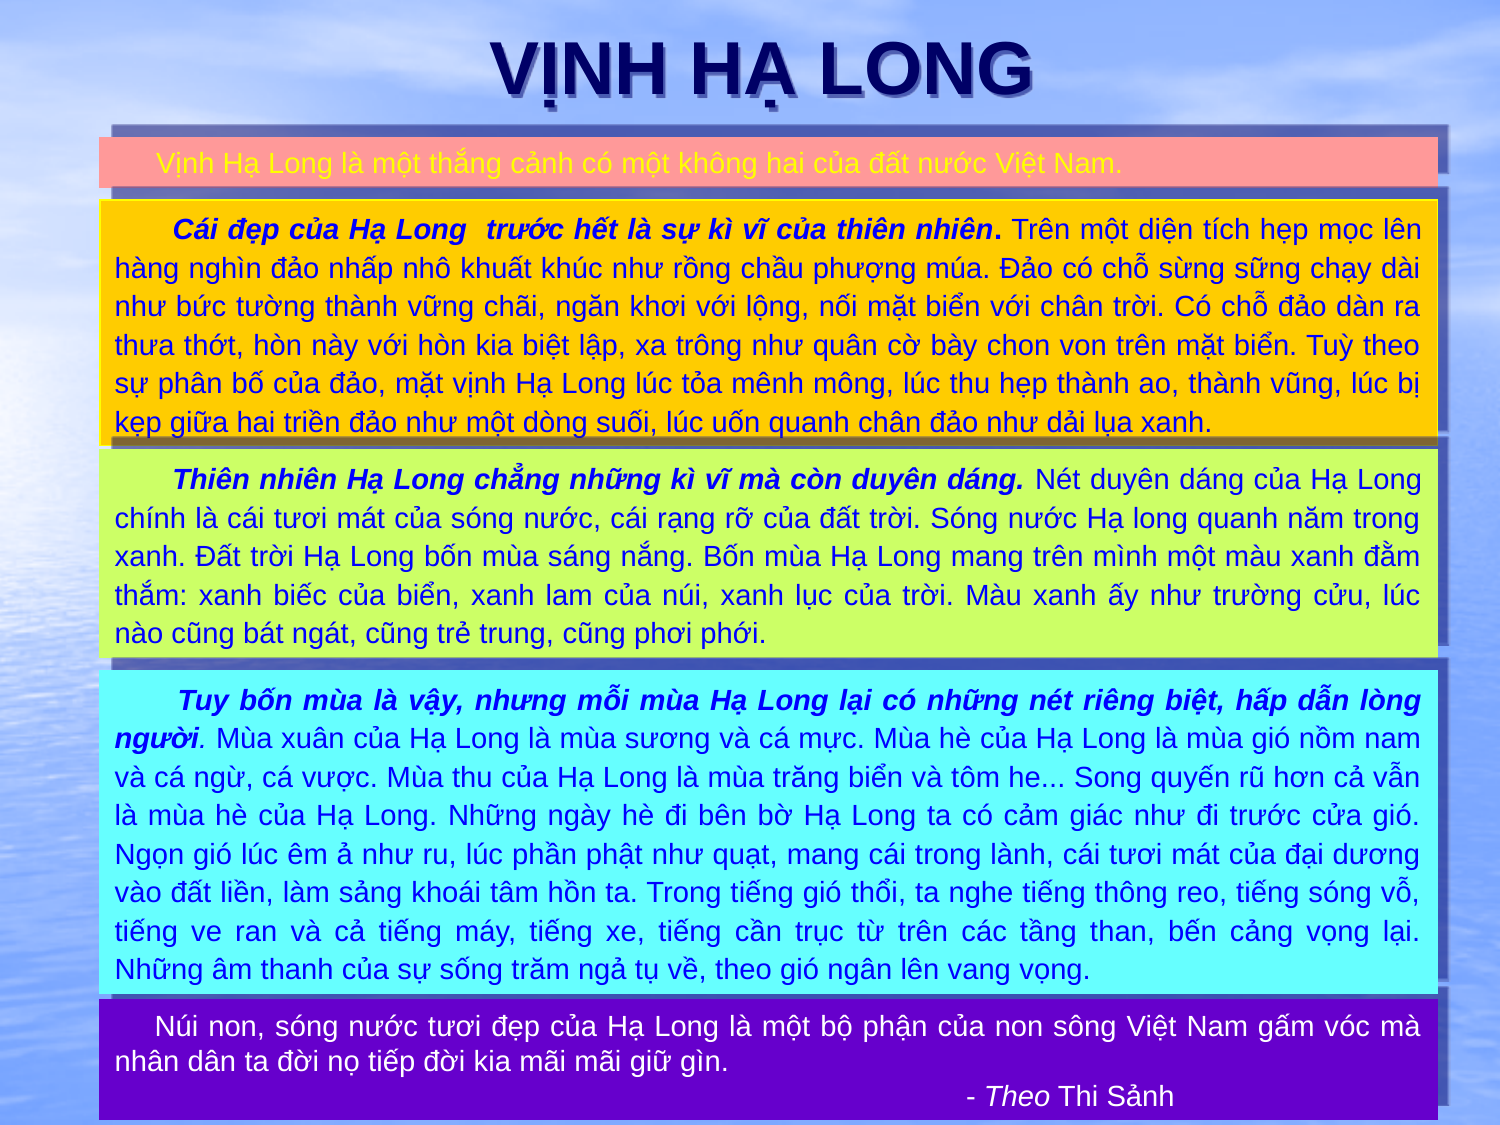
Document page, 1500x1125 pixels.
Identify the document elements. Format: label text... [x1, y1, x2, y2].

text_box VỊNH HẠ LONG [262, 12, 1263, 118]
text_box Thiên nhiên Hạ Long chẳng những kì vĩ mà còn duyên dáng. Nét duyên dáng của Hạ Long chính là cái tươi mát của sóng nước, cái rạng rỡ của đất trời. Sóng nước Hạ long quanh năm trong xanh. Đất trời Hạ Long bốn mùa sáng nắng. Bốn mùa Hạ Long mang trên mình một màu xanh đằm thắm: xanh biếc của biển, xanh lam của núi, xanh lục của trời. Màu xanh ấy như trường cửu, lúc nào cũng bát ngát, cũng trẻ trung, cũng phơi phới. [99, 450, 1438, 657]
text_box Cái đẹp của Hạ Long trước hết là sự kì vĩ của thiên nhiên. Trên một diện tích hẹp mọc lên hàng nghìn đảo nhấp nhô khuất khúc như rồng chầu phượng múa. Đảo có chỗ sừng sững chạy dài như bức tường thành vững chãi, ngăn khơi với lộng, nối mặt biển với chân trời. Có chỗ đảo dàn ra thưa thớt, hòn này với hòn kia biệt lập, xa trông như quân cờ bày chon von trên mặt biển. Tuỳ theo sự phân bố của đảo, mặt vịnh Hạ Long lúc tỏa mênh mông, lúc thu hẹp thành ao, thành vũng, lúc bị kẹp giữa hai triền đảo như một dòng suối, lúc uốn quanh chân đảo như dải lụa xanh. [99, 199, 1438, 446]
text_box Tuy bốn mùa là vậy, nhưng mỗi mùa Hạ Long lại có những nét riêng biệt, hấp dẫn lòng người. Mùa xuân của Hạ Long là mùa sương và cá mực. Mùa hè của Hạ Long là mùa gió nồm nam và cá ngừ, cá vược. Mùa thu của Hạ Long là mùa trăng biển và tôm he... Song quyến rũ hơn cả vẫn là mùa hè của Hạ Long. Những ngày hè đi bên bờ Hạ Long ta có cảm giác như đi trước cửa gió. Ngọn gió lúc êm ả như ru, lúc phần phật như quạt, mang cái trong lành, cái tươi mát của đại dương vào đất liền, làm sảng khoái tâm hồn ta. Trong tiếng gió thổi, ta nghe tiếng thông reo, tiếng sóng vỗ, tiếng ve ran và cả tiếng máy, tiếng xe, tiếng cần trục từ trên các tầng than, bến cảng vọng lại. Những âm thanh của sự sống trăm ngả tụ về, theo gió ngân lên vang vọng. [99, 670, 1438, 993]
text_box Vịnh Hạ Long là một thắng cảnh có một không hai của đất nước Việt Nam. [99, 137, 1438, 188]
text_box Núi non, sóng nước tươi đẹp của Hạ Long là một bộ phận của non sông Việt Nam gấm vóc mà nhân dân ta đời nọ tiếp đời kia mãi mãi giữ gìn. - Theo Thi Sảnh [99, 999, 1438, 1120]
